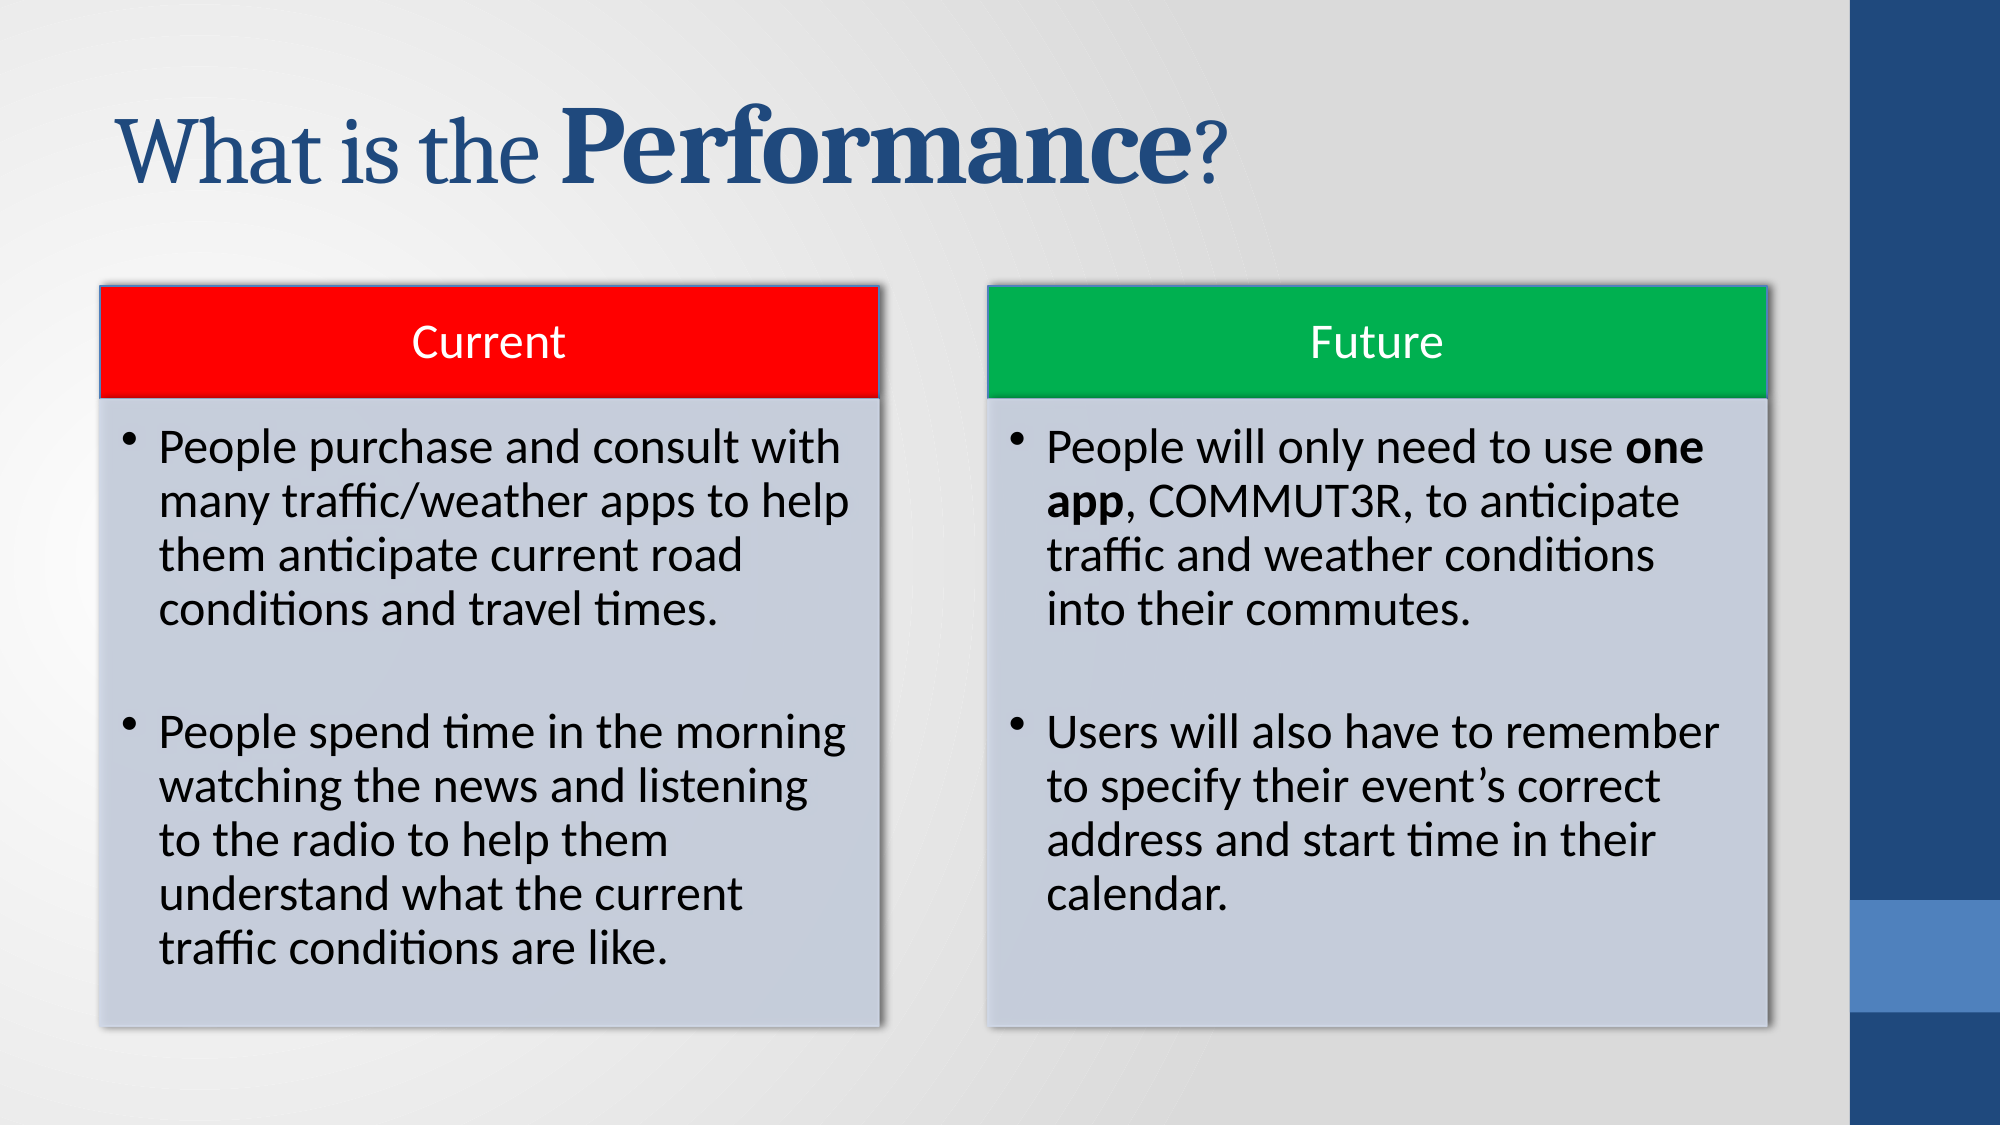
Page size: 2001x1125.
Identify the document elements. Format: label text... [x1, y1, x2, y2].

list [99, 261, 1768, 1051]
title What is the Performance? [99, 45, 1767, 233]
